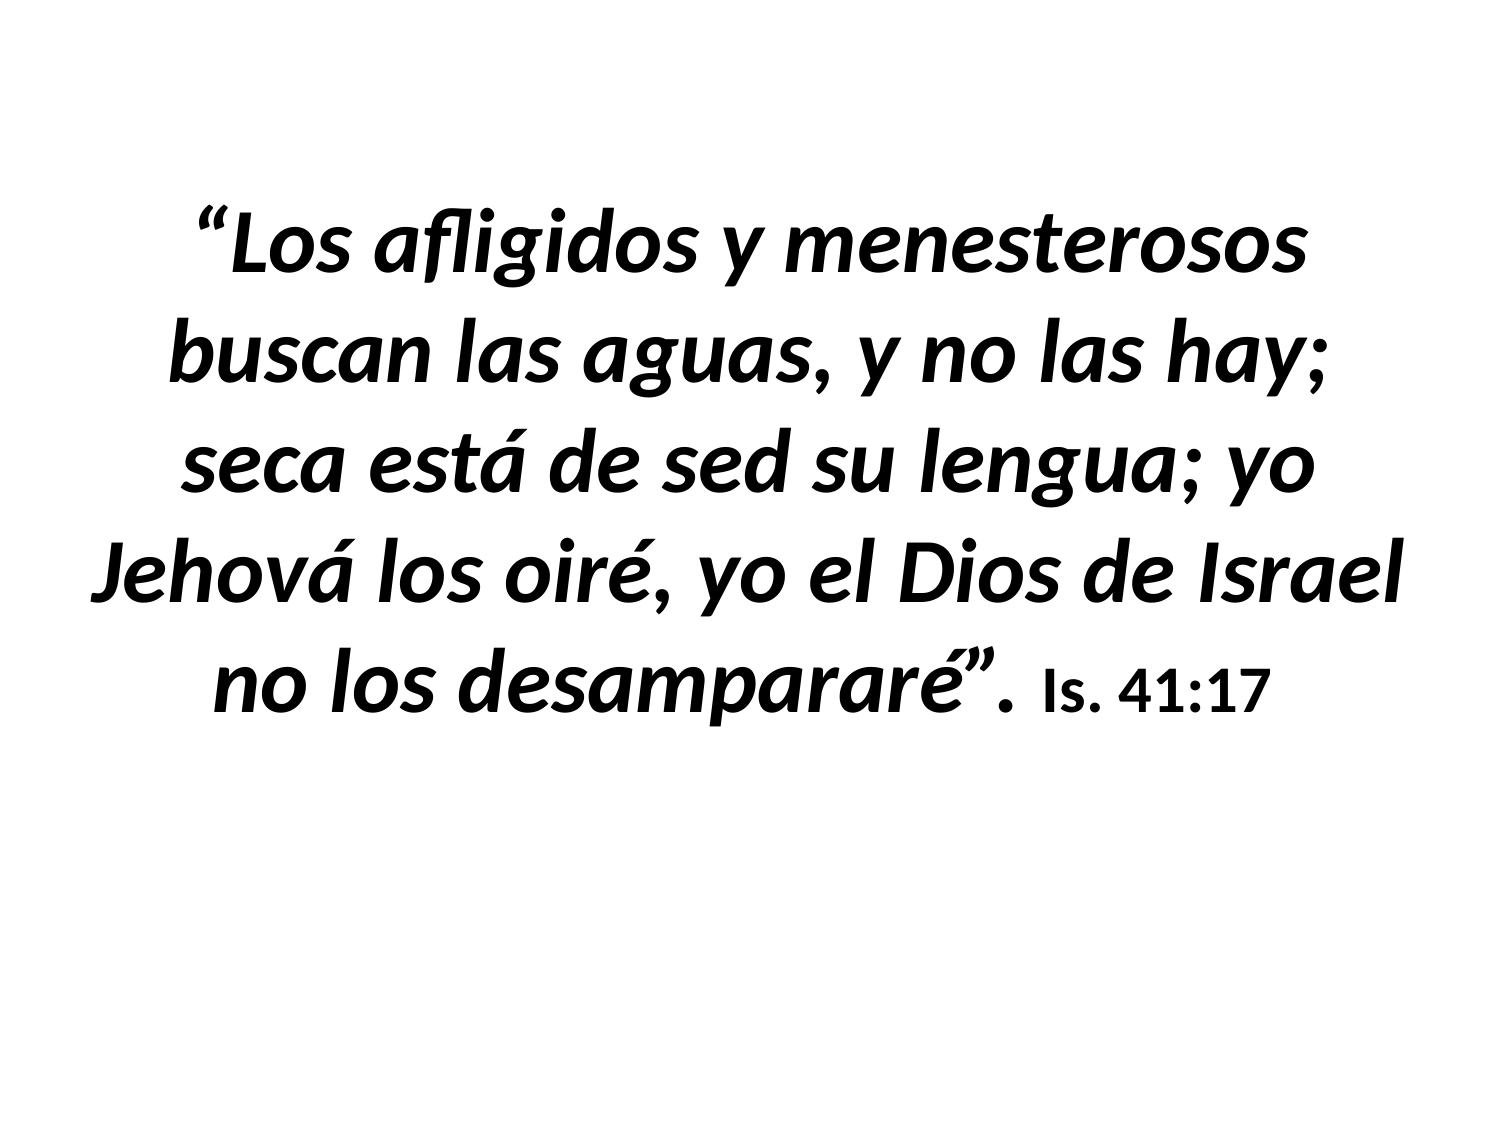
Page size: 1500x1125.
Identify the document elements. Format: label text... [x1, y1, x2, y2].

list “Los afligidos y menesterosos buscan las aguas, y no las hay; seca está de sed su lengua; yo Jehová los oiré, yo el Dios de Israel no los desampararé”. Is. 41:17 [75, 45, 1425, 1005]
